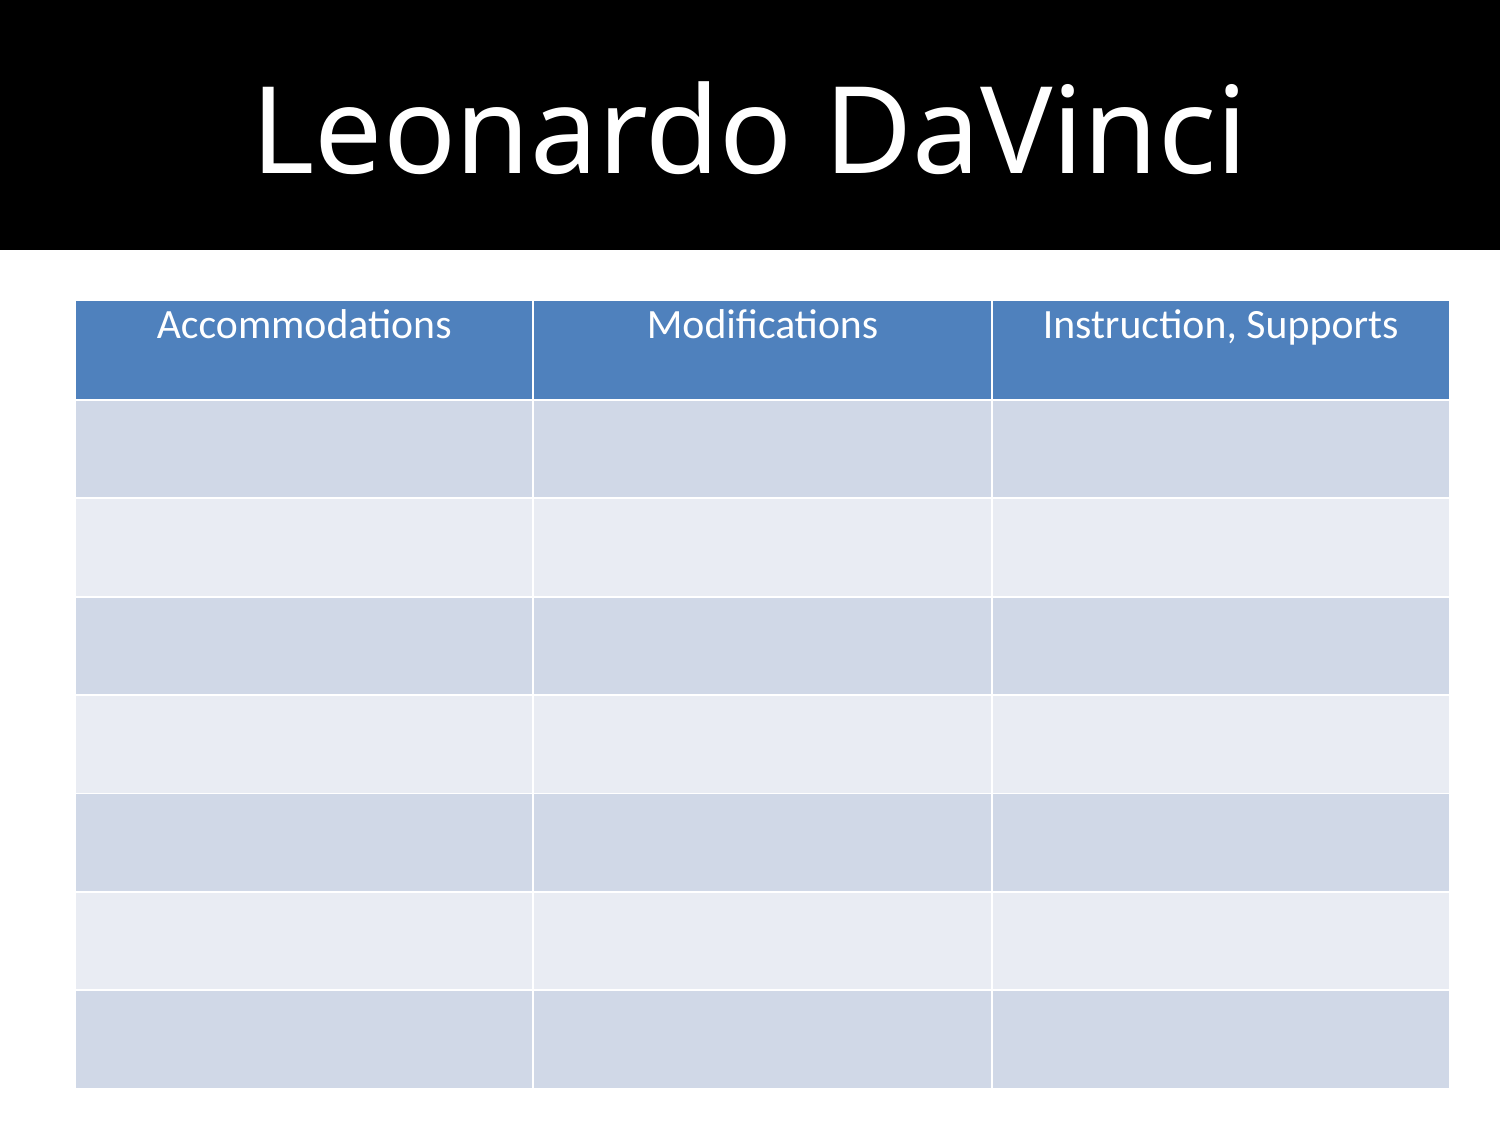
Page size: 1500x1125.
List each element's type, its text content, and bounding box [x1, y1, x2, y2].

table_cell [76, 598, 532, 694]
table_cell [993, 893, 1449, 989]
table_cell [534, 401, 991, 497]
table_cell [993, 499, 1449, 596]
table_cell [76, 696, 532, 793]
table_cell [534, 794, 991, 891]
table_cell [76, 893, 532, 989]
table_cell [534, 696, 991, 793]
table_cell [993, 696, 1449, 793]
table_cell [534, 598, 991, 694]
table_cell [76, 794, 532, 891]
table_cell [76, 991, 532, 1088]
table_cell [534, 499, 991, 596]
table_header Modifications [534, 301, 991, 399]
title Leonardo DaVinci [0, 0, 1500, 250]
table_cell [993, 401, 1449, 497]
table_cell [993, 991, 1449, 1088]
table_cell [76, 401, 532, 497]
table_cell [993, 598, 1449, 694]
table_header Accommodations [76, 301, 532, 399]
table_cell [76, 499, 532, 596]
table_cell [534, 893, 991, 989]
table_cell [993, 794, 1449, 891]
table_header Instruction, Supports [993, 301, 1449, 399]
table_cell [534, 991, 991, 1088]
